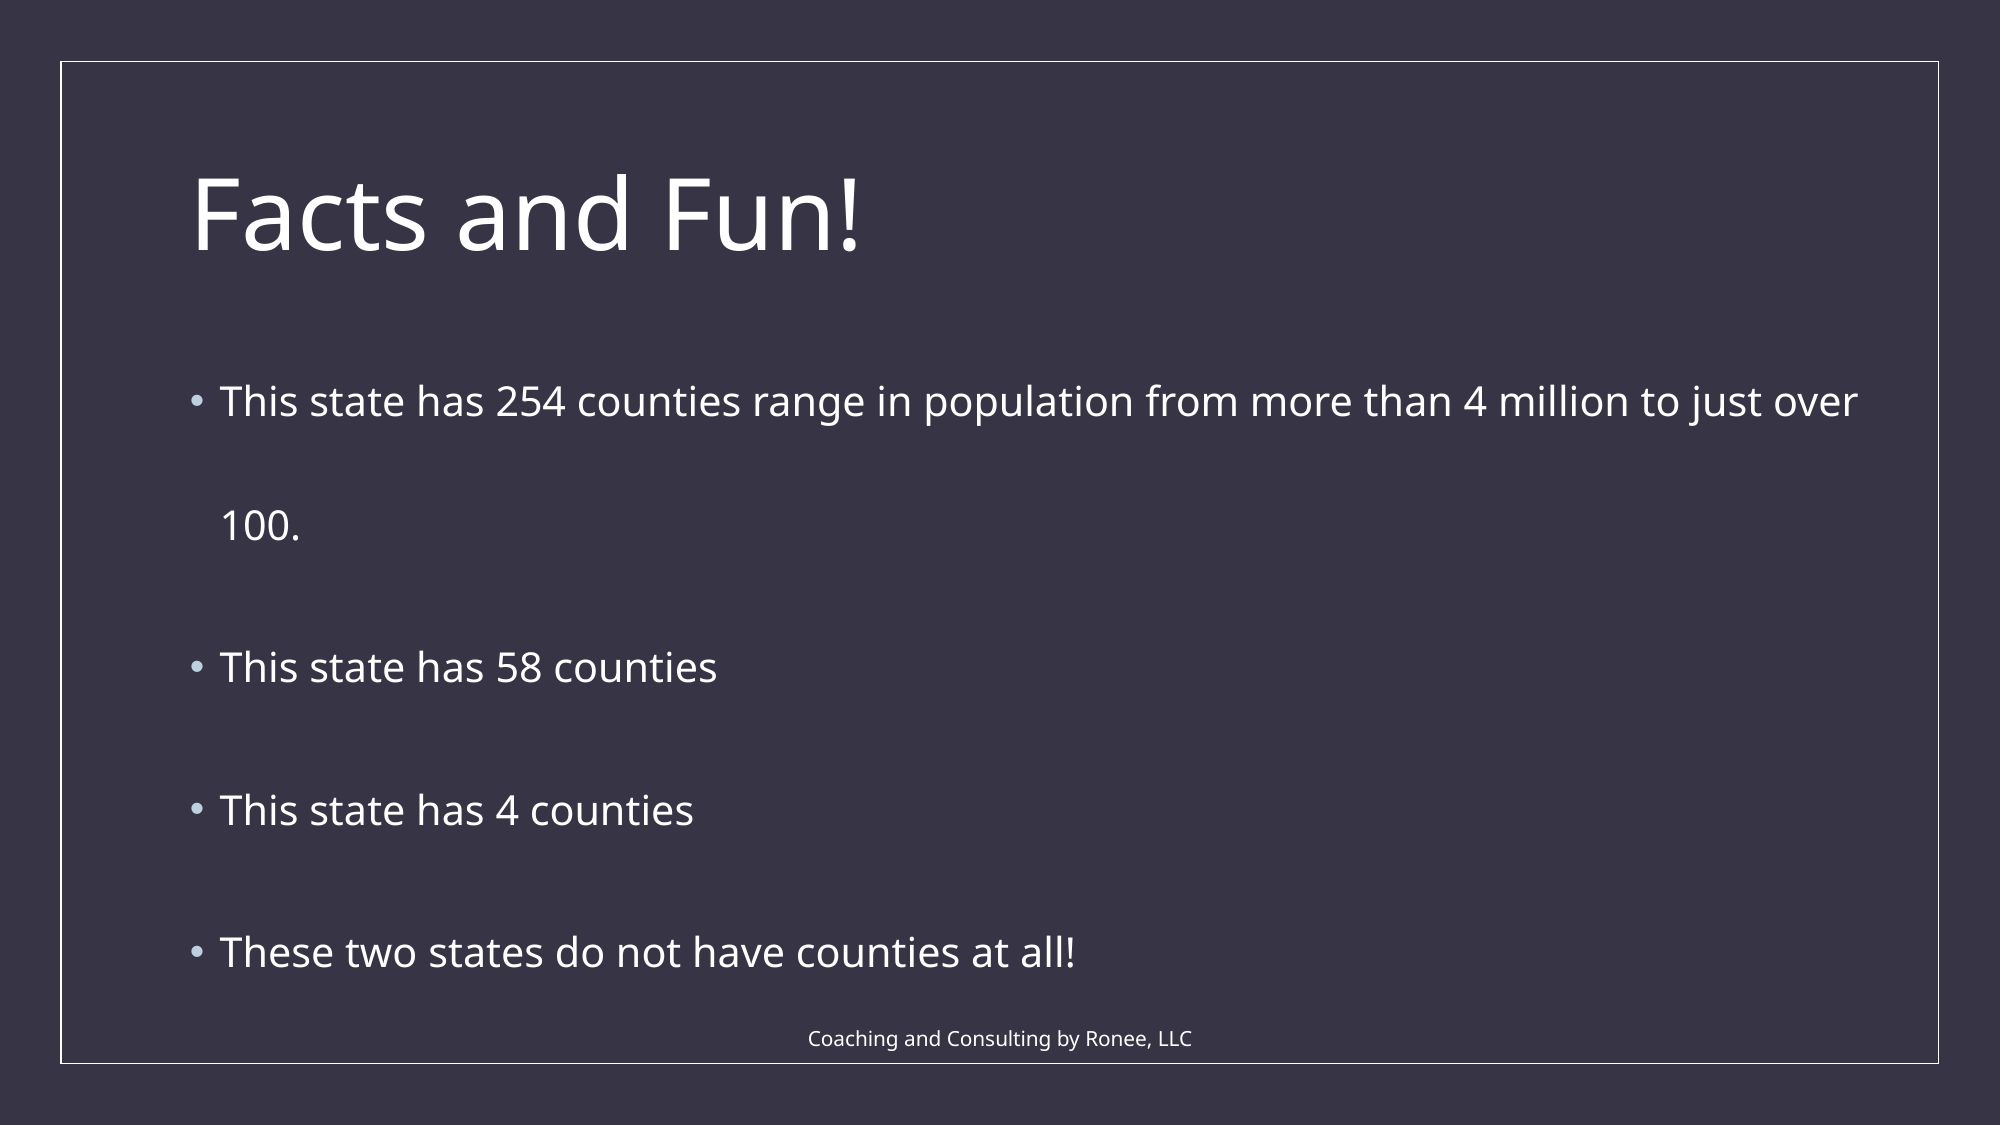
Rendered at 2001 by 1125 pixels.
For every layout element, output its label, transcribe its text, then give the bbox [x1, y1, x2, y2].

list This state has 254 counties range in population from more than 4 million to just over 100. This state has 58 counties This state has 4 counties These two states do not have counties at all! [174, 293, 1914, 990]
footer Coaching and Consulting by Ronee, LLC [572, 1019, 1428, 1062]
title Facts and Fun! [174, 105, 1825, 293]
